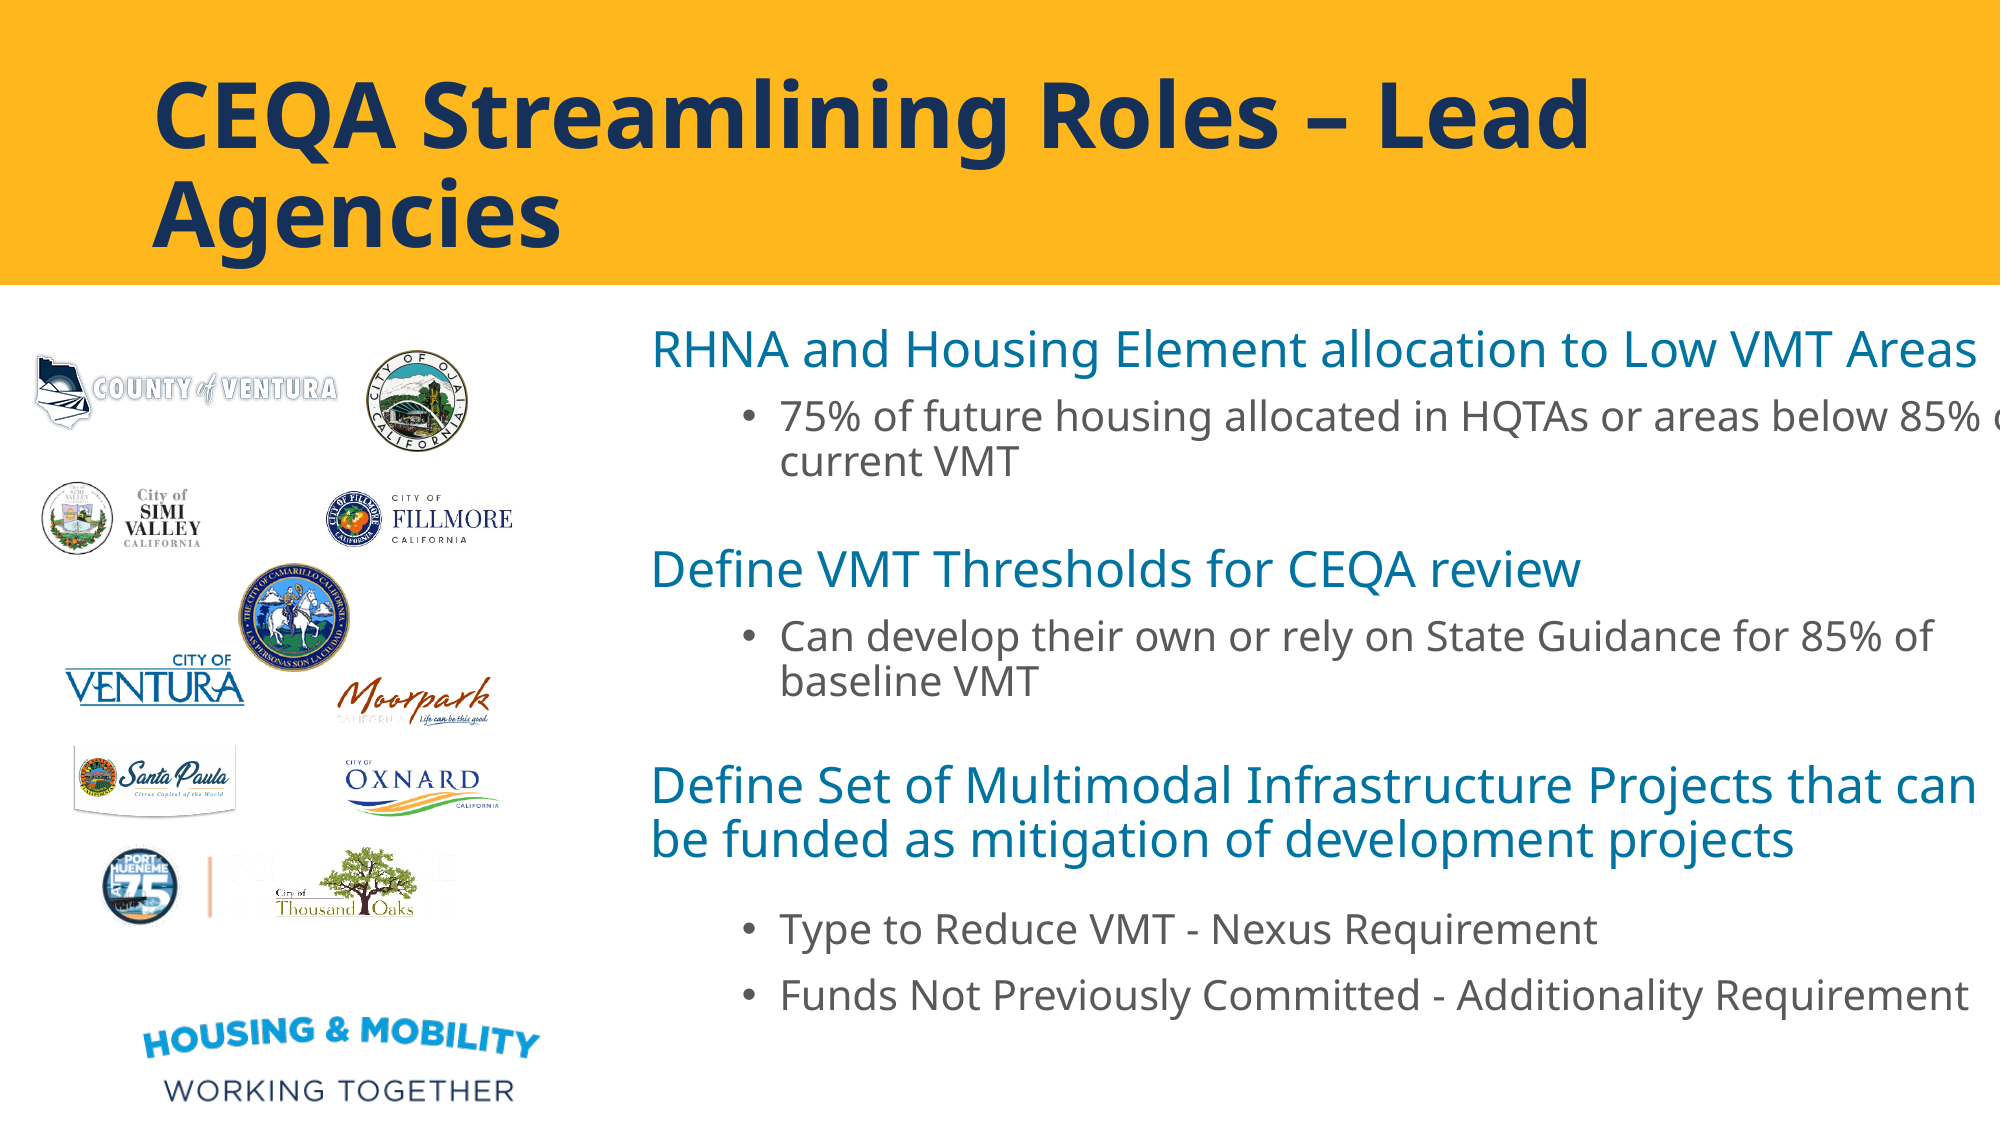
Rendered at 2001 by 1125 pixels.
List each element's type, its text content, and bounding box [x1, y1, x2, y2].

picture [13, 474, 214, 562]
picture [334, 751, 514, 821]
picture [32, 353, 340, 432]
picture [71, 746, 237, 821]
picture [366, 350, 468, 452]
text_box Define VMT Thresholds for CEQA review [635, 536, 2000, 679]
text_box 75% of future housing allocated in HQTAs or areas below 85% of current VMT [726, 388, 2000, 521]
text_box Type to Reduce VMT - Nexus Requirement Funds Not Previously Committed - Additionality Requirement [726, 900, 2000, 1034]
picture [44, 563, 494, 737]
picture [97, 843, 459, 928]
picture [39, 1011, 637, 1125]
picture [326, 491, 514, 548]
title CEQA Streamlining Roles – Lead Agencies [137, 59, 1863, 278]
text_box RHNA and Housing Element allocation to Low VMT Areas [635, 316, 2000, 492]
text_box Can develop their own or rely on State Guidance for 85% of baseline VMT [726, 607, 2000, 740]
text_box Define Set of Multimodal Infrastructure Projects that can be funded as mitigation of development projects [635, 752, 2000, 895]
